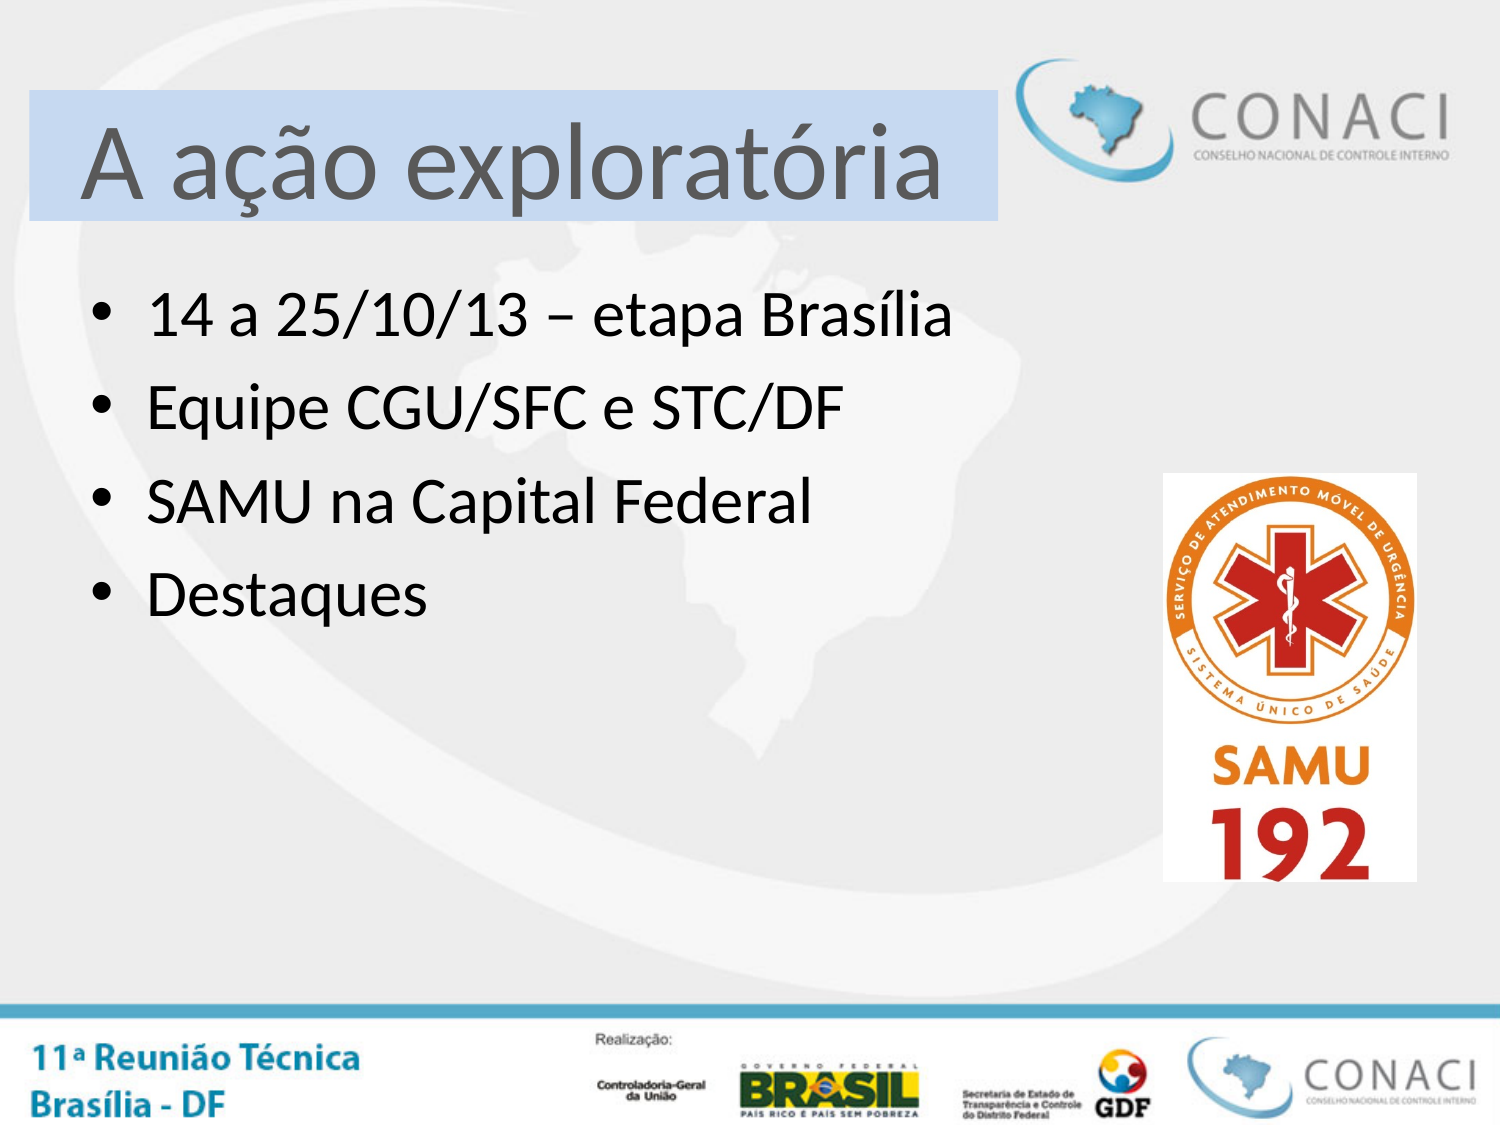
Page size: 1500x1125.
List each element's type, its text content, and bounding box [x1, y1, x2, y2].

title A ação exploratória [29, 89, 999, 222]
picture [0, 0, 1500, 1125]
list 14 a 25/10/13 – etapa Brasília Equipe CGU/SFC e STC/DF SAMU na Capital Federal Destaques [74, 262, 1426, 1006]
